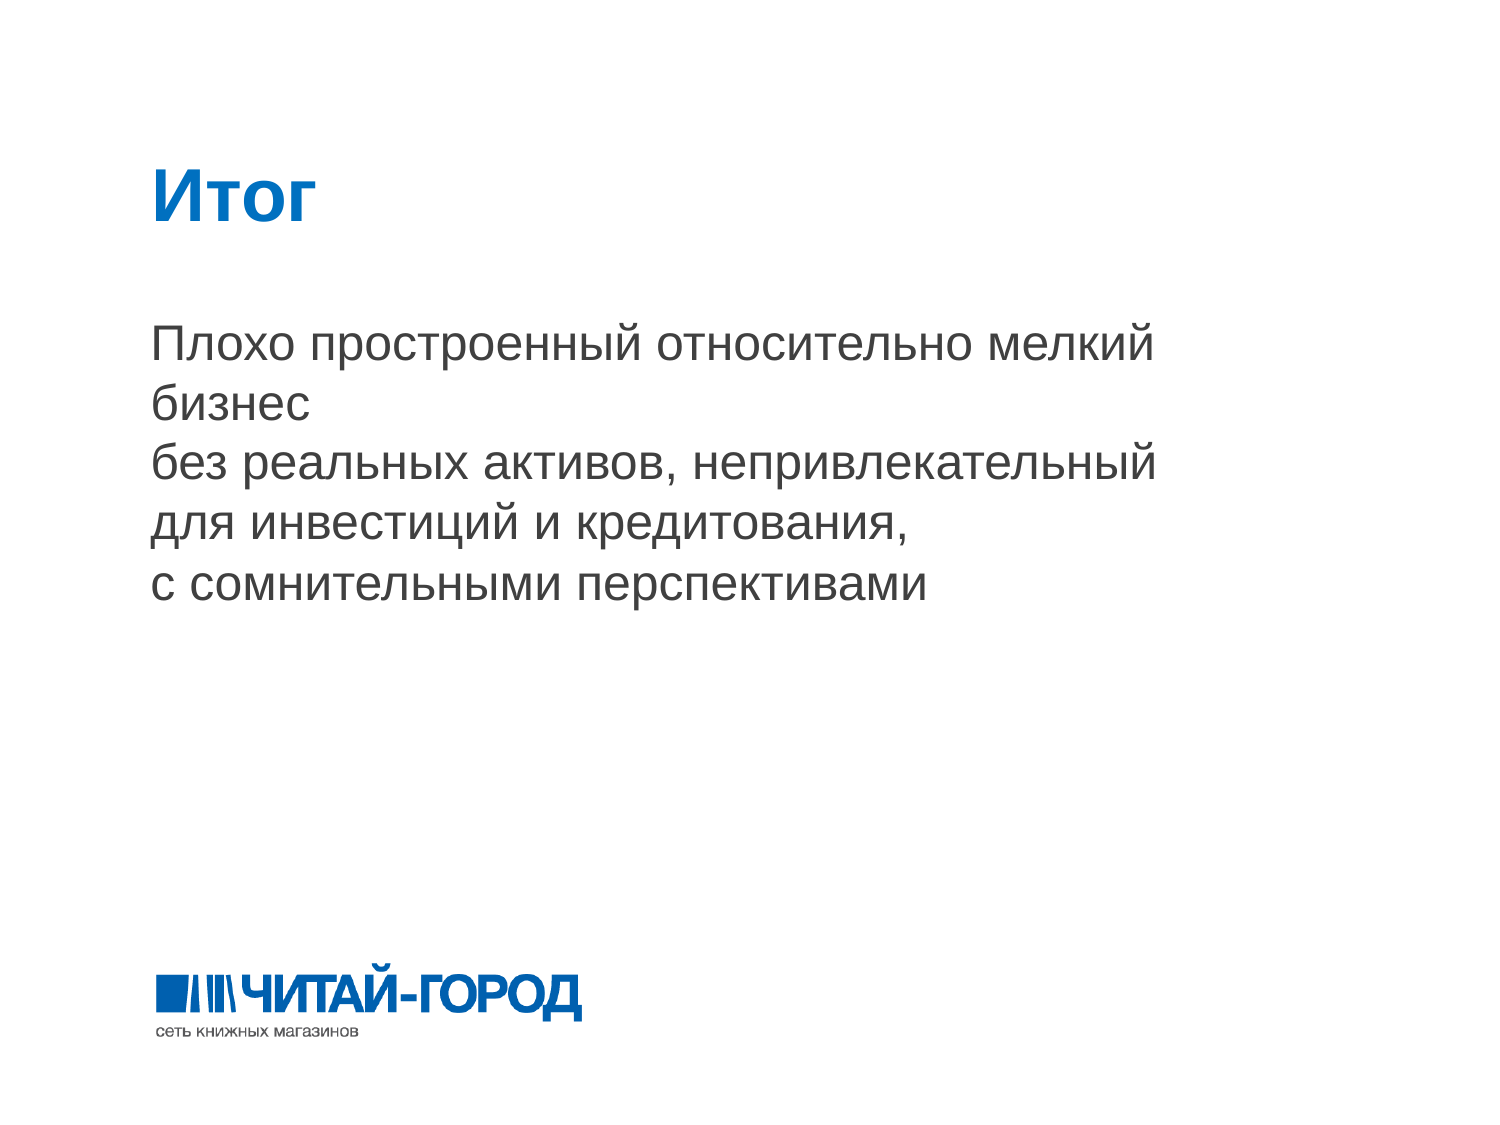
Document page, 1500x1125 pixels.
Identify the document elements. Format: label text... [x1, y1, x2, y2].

text_box Плохо простроенный относительно мелкий бизнес без реальных активов, непривлекательный для инвестиций и кредитования, с сомнительными перспективами [135, 302, 1317, 618]
title Итог [136, 160, 1412, 402]
picture [111, 928, 626, 1072]
